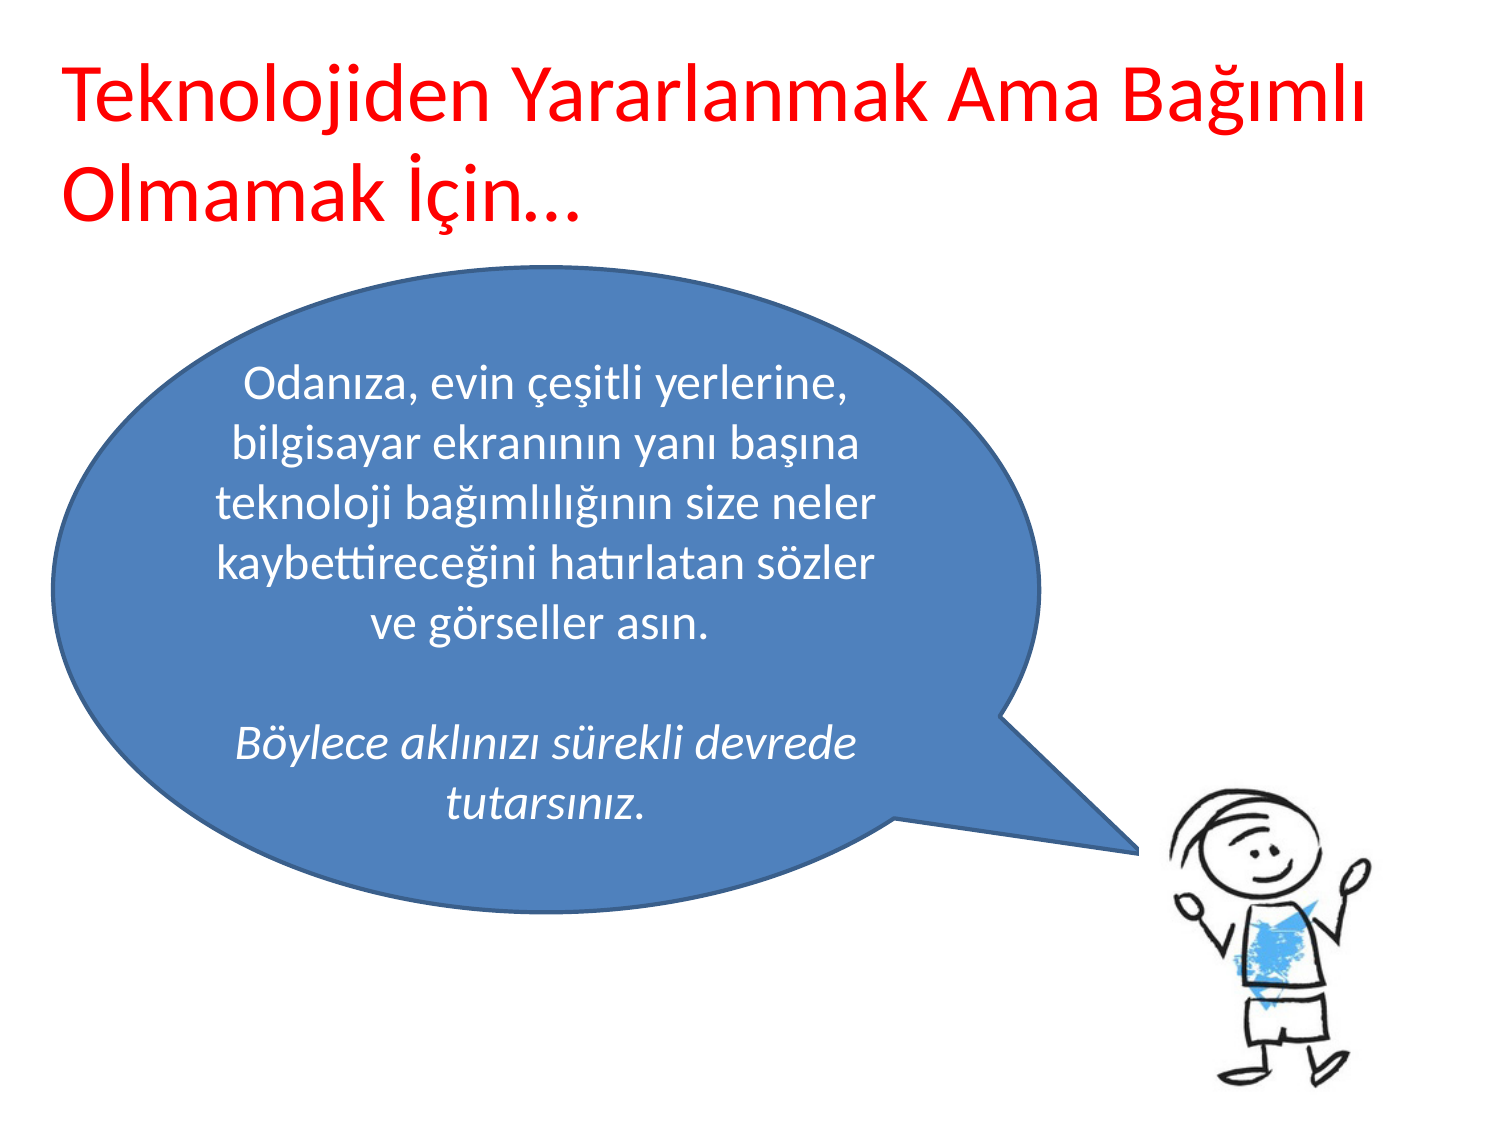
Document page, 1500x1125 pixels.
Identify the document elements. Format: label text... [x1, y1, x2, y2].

picture [1139, 774, 1388, 1097]
text_box Odanıza, evin çeşitli yerlerine, bilgisayar ekranının yanı başına teknoloji bağımlılığının size neler kaybettireceğini hatırlatan sözler ve görseller asın. Böylece aklınızı sürekli devrede tutarsınız. [50, 265, 1134, 915]
text_box Teknolojiden Yararlanmak Ama Bağımlı Olmamak İçin… [47, 30, 1500, 246]
